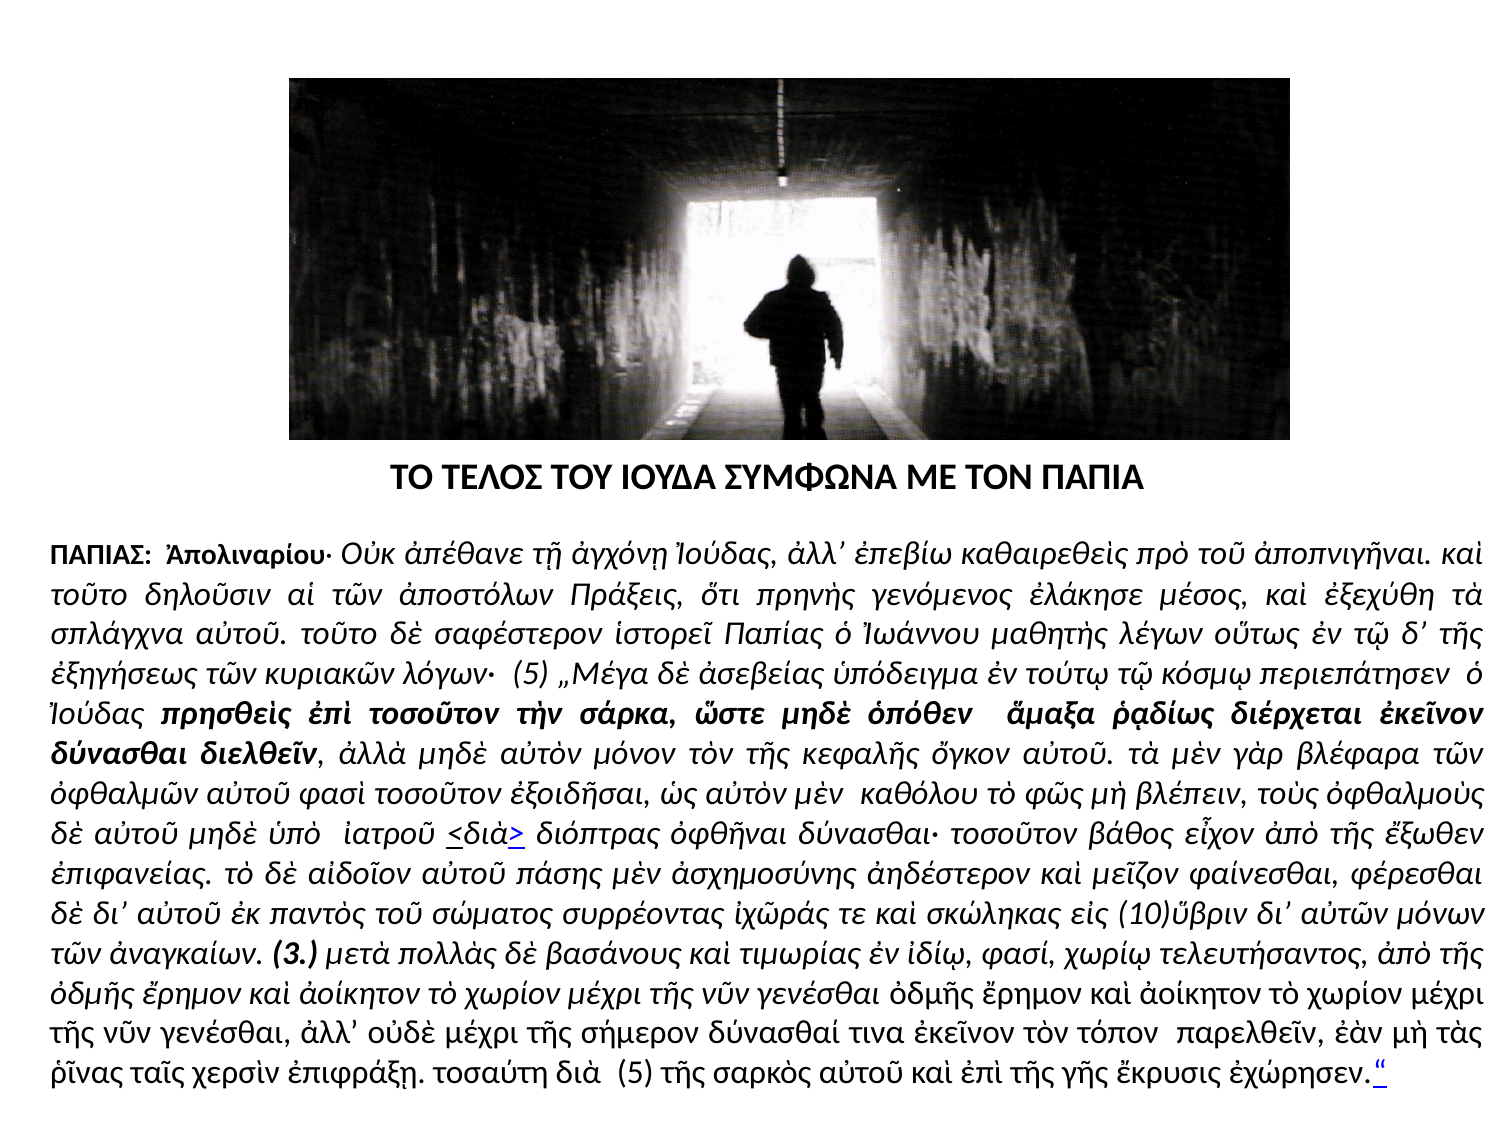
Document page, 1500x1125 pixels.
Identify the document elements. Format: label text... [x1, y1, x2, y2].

picture [288, 77, 1291, 440]
text_box ΤΟ ΤΕΛΟΣ ΤΟΥ ΙΟΥΔΑ ΣΥΜΦΩΝΑ ΜΕ ΤΟΝ ΠΑΠΙΑ ΠΑΠΙΑΣ: Ἀπολιναρίου· Οὐκ ἀπέθανε τῇ ἀγχόνῃ Ἰούδας, ἀλλ’ ἐπεβίω καθαιρεθεὶς πρὸ τοῦ ἀποπνιγῆναι. καὶ τοῦτο δηλοῦσιν αἱ τῶν ἀποστόλων Πράξεις, ὅτι πρηνὴς γενόμενος ἐλάκησε μέσος, καὶ ἐξεχύθη τὰ σπλάγχνα αὐτοῦ. τοῦτο δὲ σαφέστερον ἱστορεῖ Παπίας ὁ Ἰωάννου μαθητὴς λέγων οὕτως ἐν τῷ δ’ τῆς ἐξηγήσεως τῶν κυριακῶν λόγων· (5) „Μέγα δὲ ἀσεβείας ὑπόδειγμα ἐν τούτῳ τῷ κόσμῳ περιεπάτησεν ὁ Ἰούδας πρησθεὶς ἐπὶ τοσοῦτον τὴν σάρκα, ὥστε μηδὲ ὁπόθεν ἅμαξα ῥᾳδίως διέρχεται ἐκεῖνον δύνασθαι διελθεῖν, ἀλλὰ μηδὲ αὐτὸν μόνον τὸν τῆς κεφαλῆς ὄγκον αὐτοῦ. τὰ μὲν γὰρ βλέφαρα τῶν ὀφθαλμῶν αὐτοῦ φασὶ τοσοῦτον ἐξοιδῆσαι, ὡς αὐτὸν μὲν καθόλου τὸ φῶς μὴ βλέπειν, τοὺς ὀφθαλμοὺς δὲ αὐτοῦ μηδὲ ὑπὸ ἰατροῦ <διὰ> διόπτρας ὀφθῆναι δύνασθαι· τοσοῦτον βάθος εἶχον ἀπὸ τῆς ἔξωθεν ἐπιφανείας. τὸ δὲ αἰδοῖον αὐτοῦ πάσης μὲν ἀσχημοσύνης ἀηδέστερον καὶ μεῖζον φαίνεσθαι, φέρεσθαι δὲ δι’ αὐτοῦ ἐκ παντὸς τοῦ σώματος συρρέοντας ἰχῶράς τε καὶ σκώληκας εἰς (10)ὕβριν δι’ αὐτῶν μόνων τῶν ἀναγκαίων. (3.) μετὰ πολλὰς δὲ βασάνους καὶ τιμωρίας ἐν ἰδίῳ, φασί, χωρίῳ τελευτήσαντος, ἀπὸ τῆς ὀδμῆς ἔρημον καὶ ἀοίκητον τὸ χωρίον μέχρι τῆς νῦν γενέσθαι ὀδμῆς ἔρημον καὶ ἀοίκητον τὸ χωρίον μέχρι τῆς νῦν γενέσθαι, ἀλλ’ οὐδὲ μέχρι τῆς σήμερον δύνασθαί τινα ἐκεῖνον τὸν τόπον παρελθεῖν, ἐὰν μὴ τὰς ῥῖνας ταῖς χερσὶν ἐπιφράξῃ. τοσαύτη διὰ (5) τῆς σαρκὸς αὐτοῦ καὶ ἐπὶ τῆς γῆς ἔκρυσις ἐχώρησεν.“ [35, 444, 1500, 1125]
